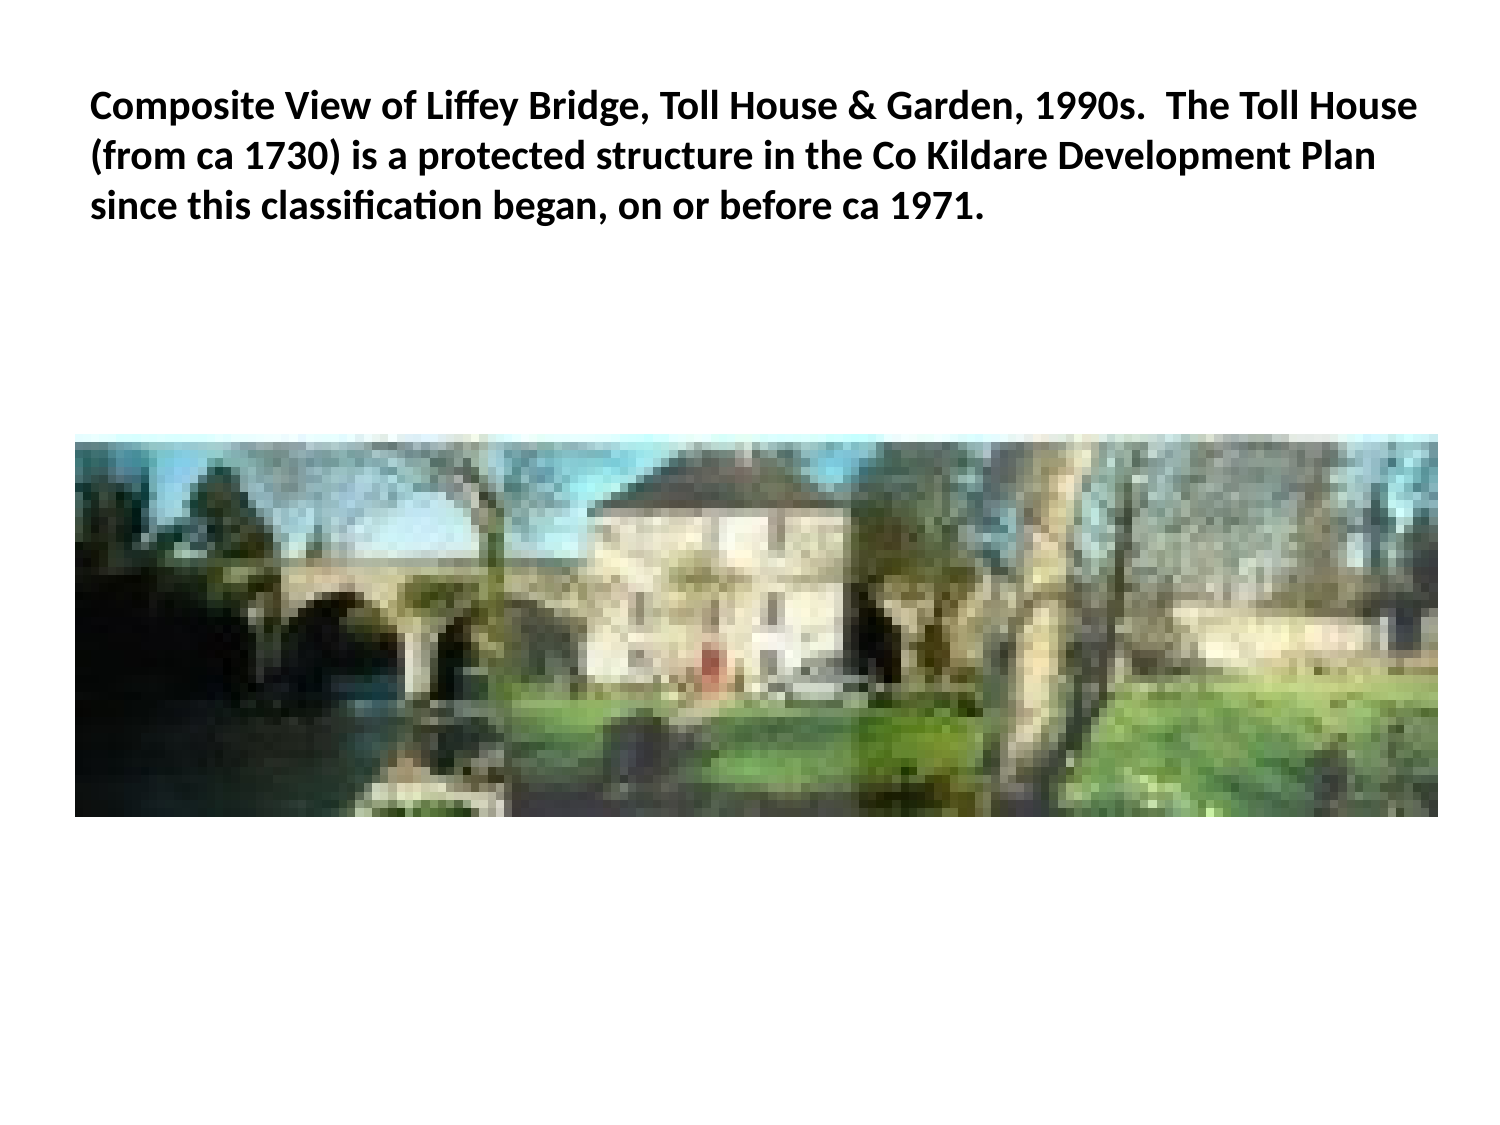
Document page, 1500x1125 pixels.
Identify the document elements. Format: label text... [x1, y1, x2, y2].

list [74, 434, 1438, 817]
title Composite View of Liffey Bridge, Toll House & Garden, 1990s. The Toll House (from ca 1730) is a protected structure in the Co Kildare Development Plan since this classification began, on or before ca 1971. [75, 44, 1450, 236]
